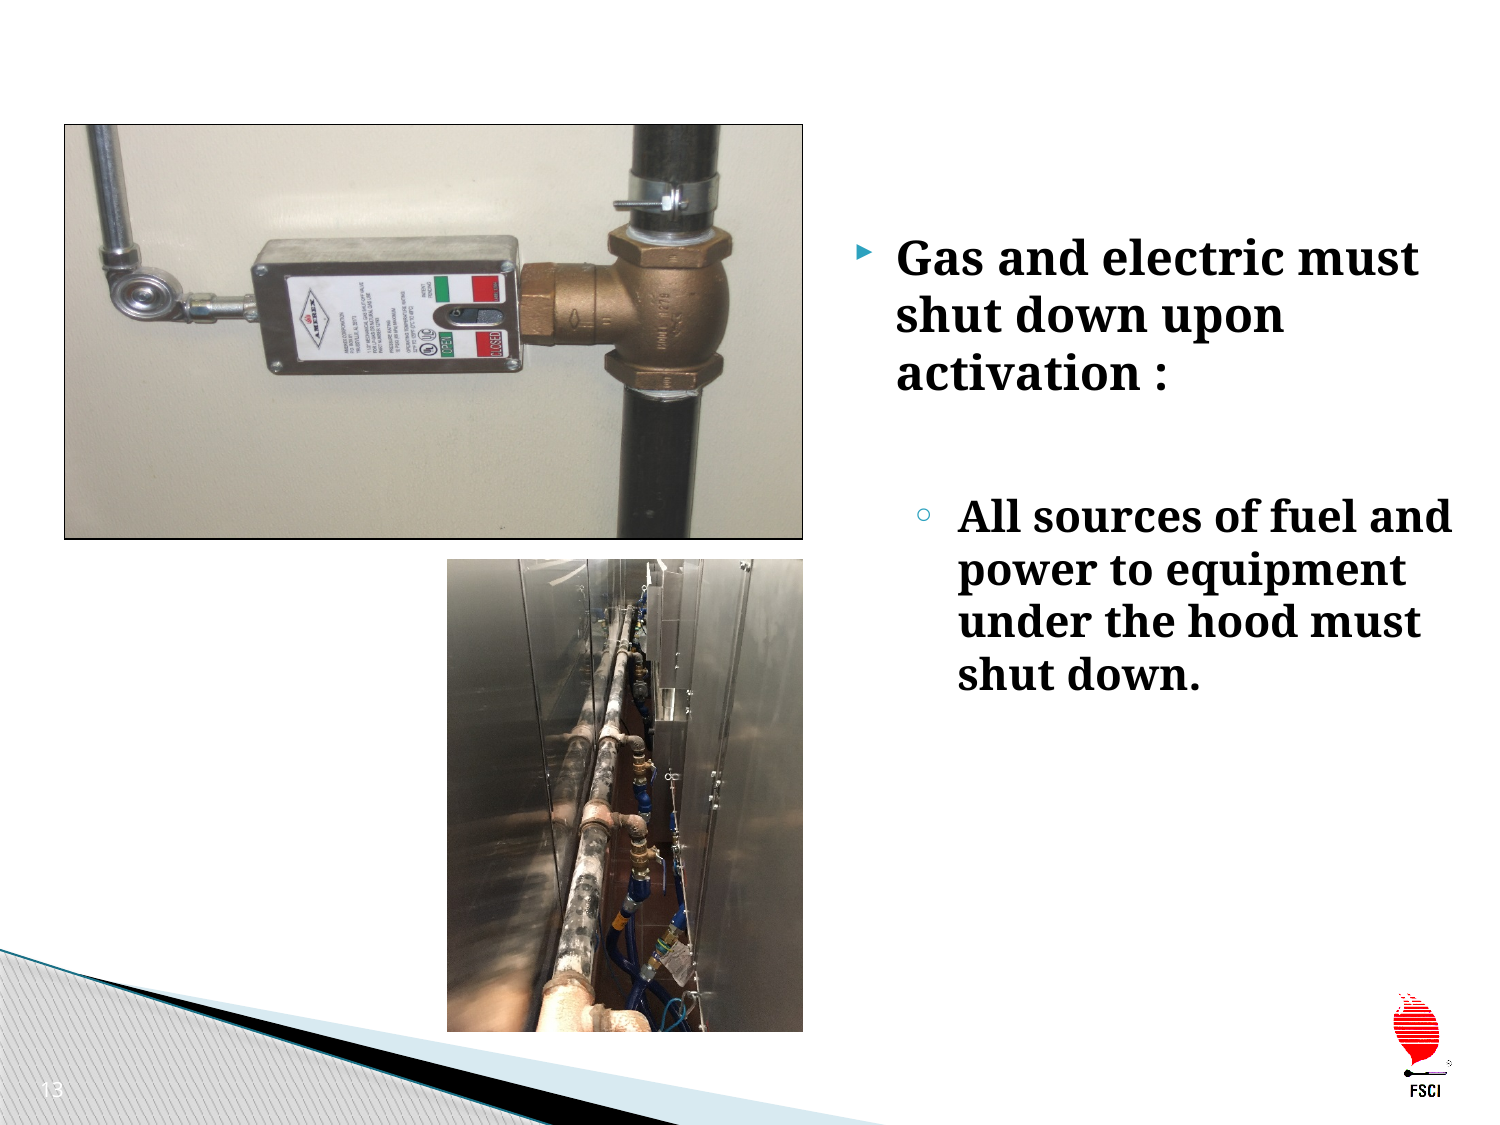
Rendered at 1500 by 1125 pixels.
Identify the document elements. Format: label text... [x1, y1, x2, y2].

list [64, 125, 803, 539]
slide_number 13 [18, 1052, 79, 1113]
picture [1387, 987, 1459, 1102]
list Gas and electric must shut down upon activation : All sources of fuel and power to equipment under the hood must shut down. [820, 220, 1484, 622]
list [447, 559, 803, 1033]
